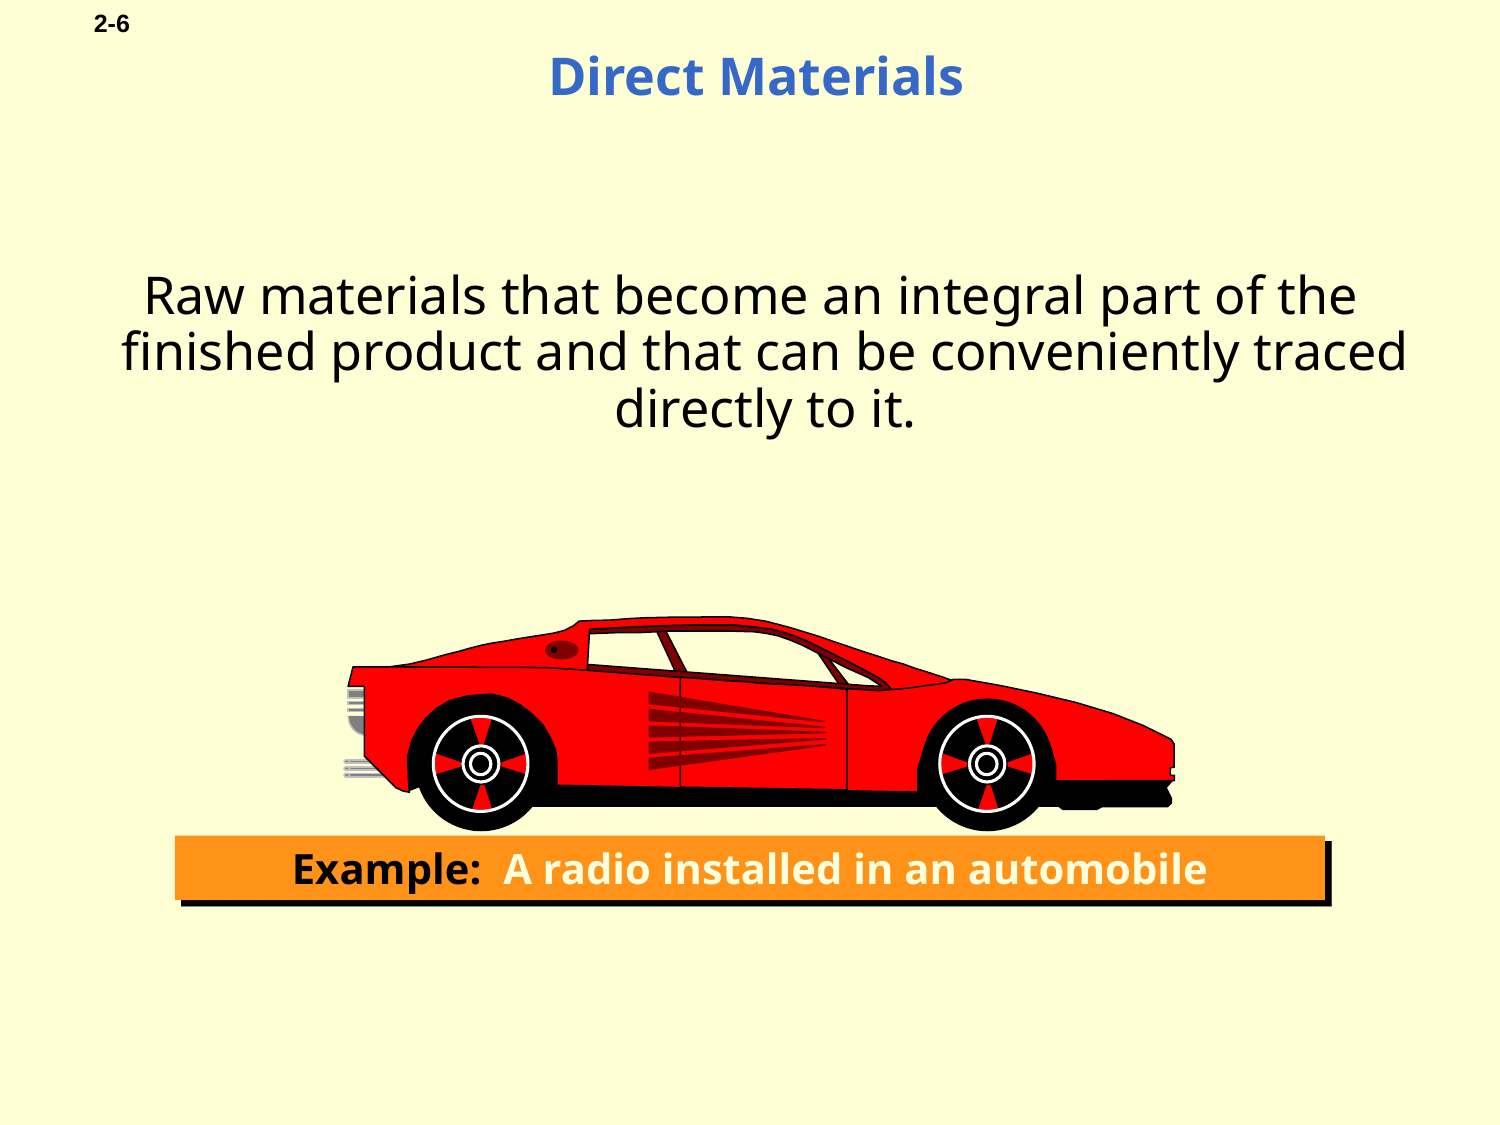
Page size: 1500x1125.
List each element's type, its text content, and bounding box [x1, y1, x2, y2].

title Direct Materials [24, 12, 1488, 138]
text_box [343, 616, 1175, 831]
list Raw materials that become an integral part of the finished product and that can be conveniently traced directly to it. [12, 262, 1463, 938]
text_box Example: A radio installed in an automobile [174, 835, 1325, 901]
